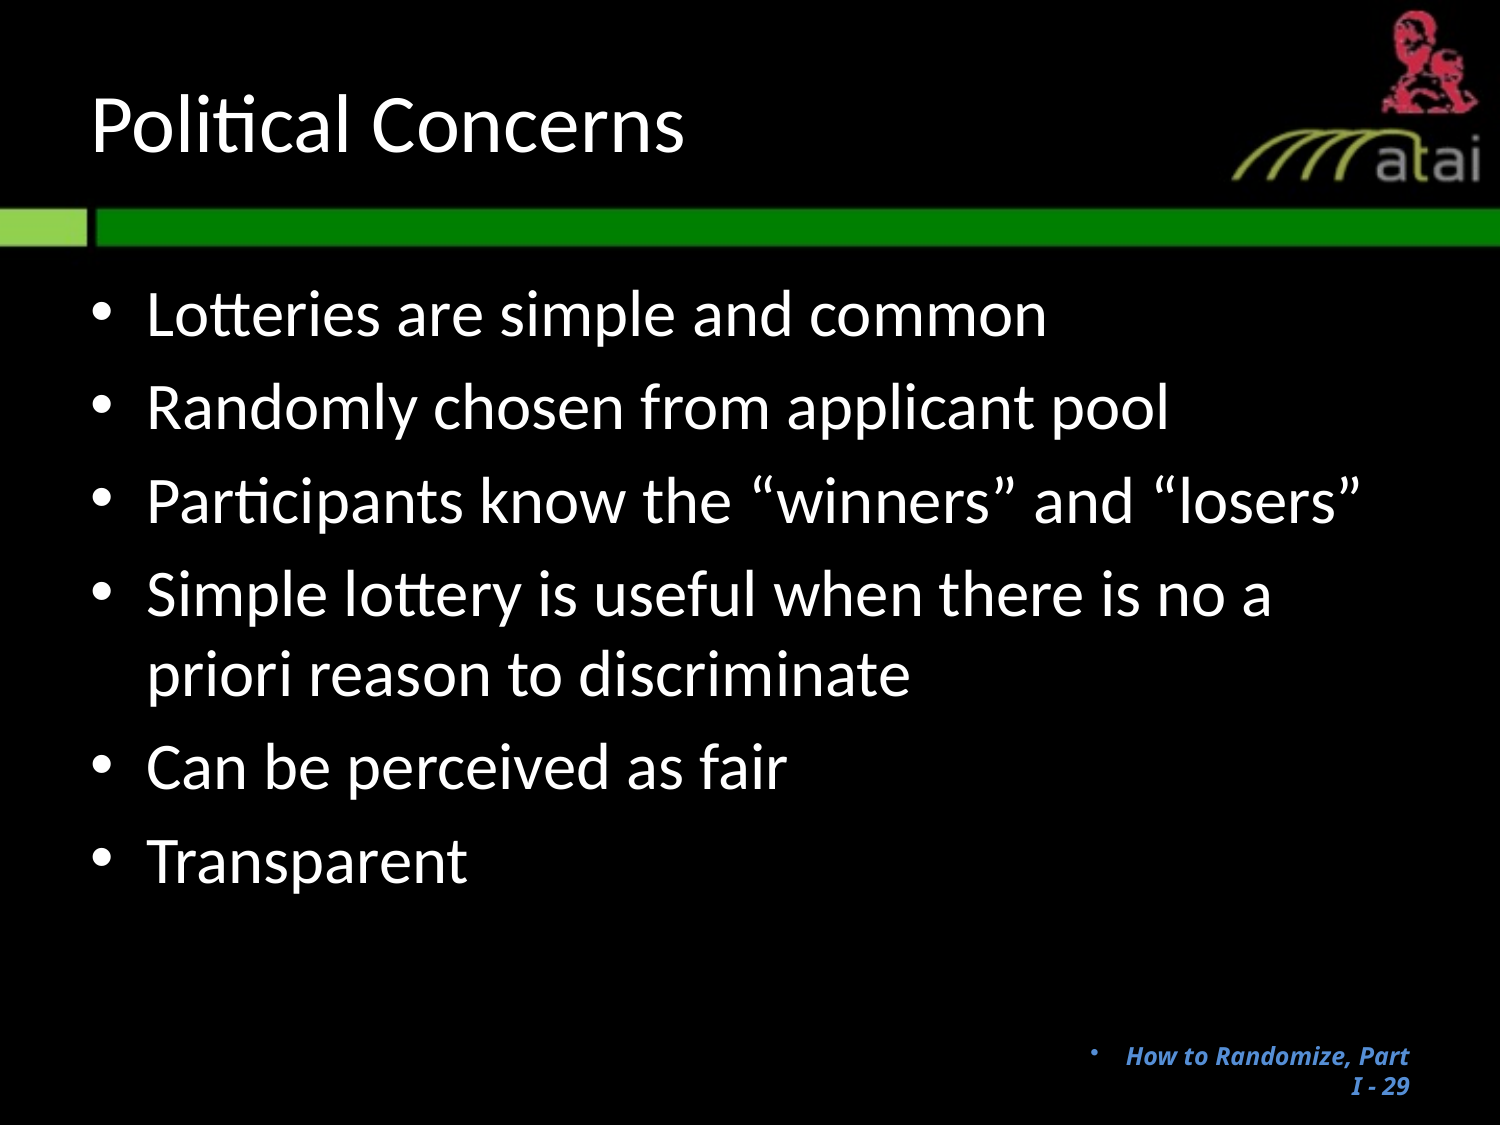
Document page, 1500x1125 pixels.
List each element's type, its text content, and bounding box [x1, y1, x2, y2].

list Lotteries are simple and common Randomly chosen from applicant pool Participants know the “winners” and “losers” Simple lottery is useful when there is no a priori reason to discriminate Can be perceived as fair Transparent [74, 262, 1426, 1006]
slide_number How to Randomize, Part I - 28 [1074, 1042, 1425, 1103]
title Political Concerns [74, 24, 1188, 213]
picture [0, 0, 1500, 1125]
